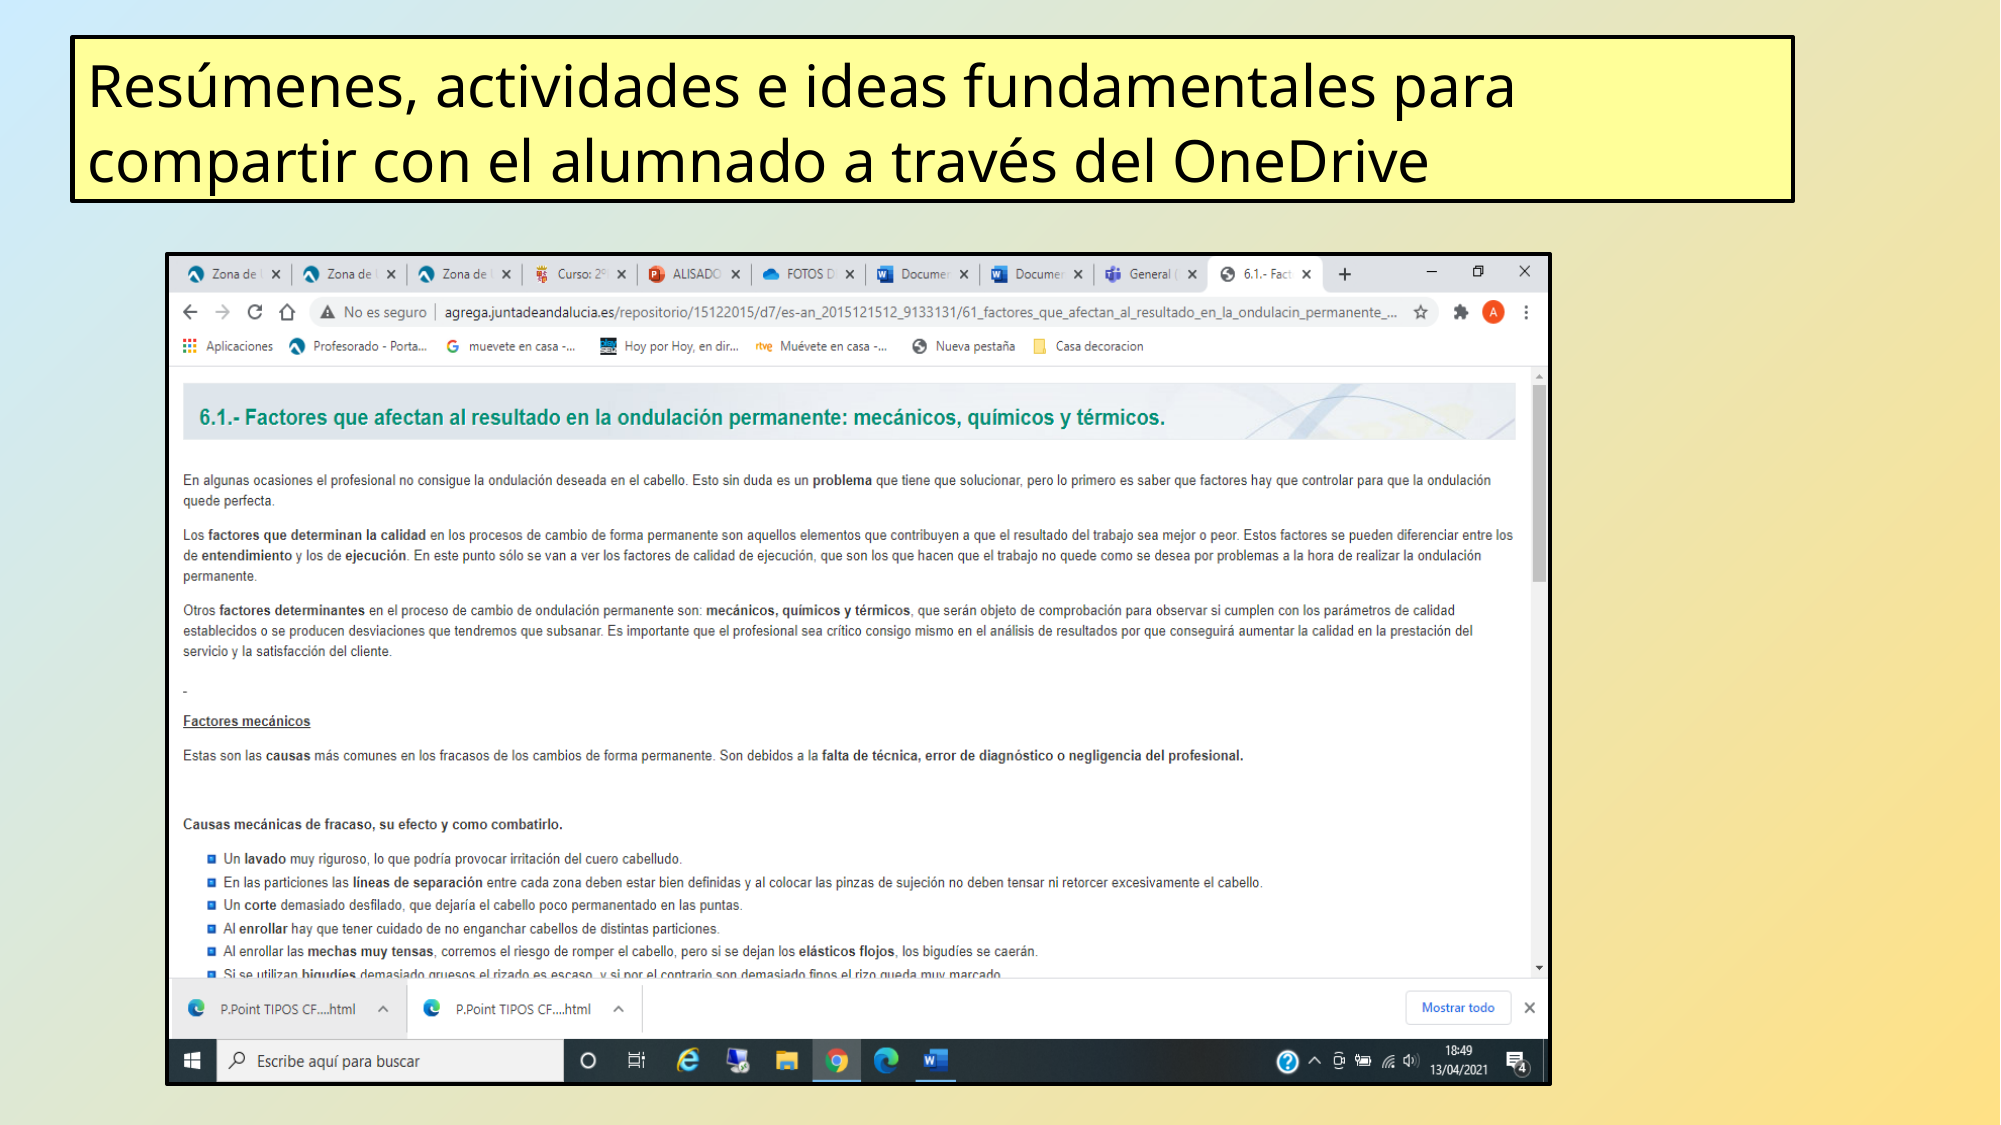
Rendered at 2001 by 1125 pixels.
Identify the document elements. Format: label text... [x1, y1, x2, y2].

text_box Resúmenes, actividades e ideas fundamentales para compartir con el alumnado a través del OneDrive [72, 36, 1793, 202]
picture [168, 256, 1548, 1082]
